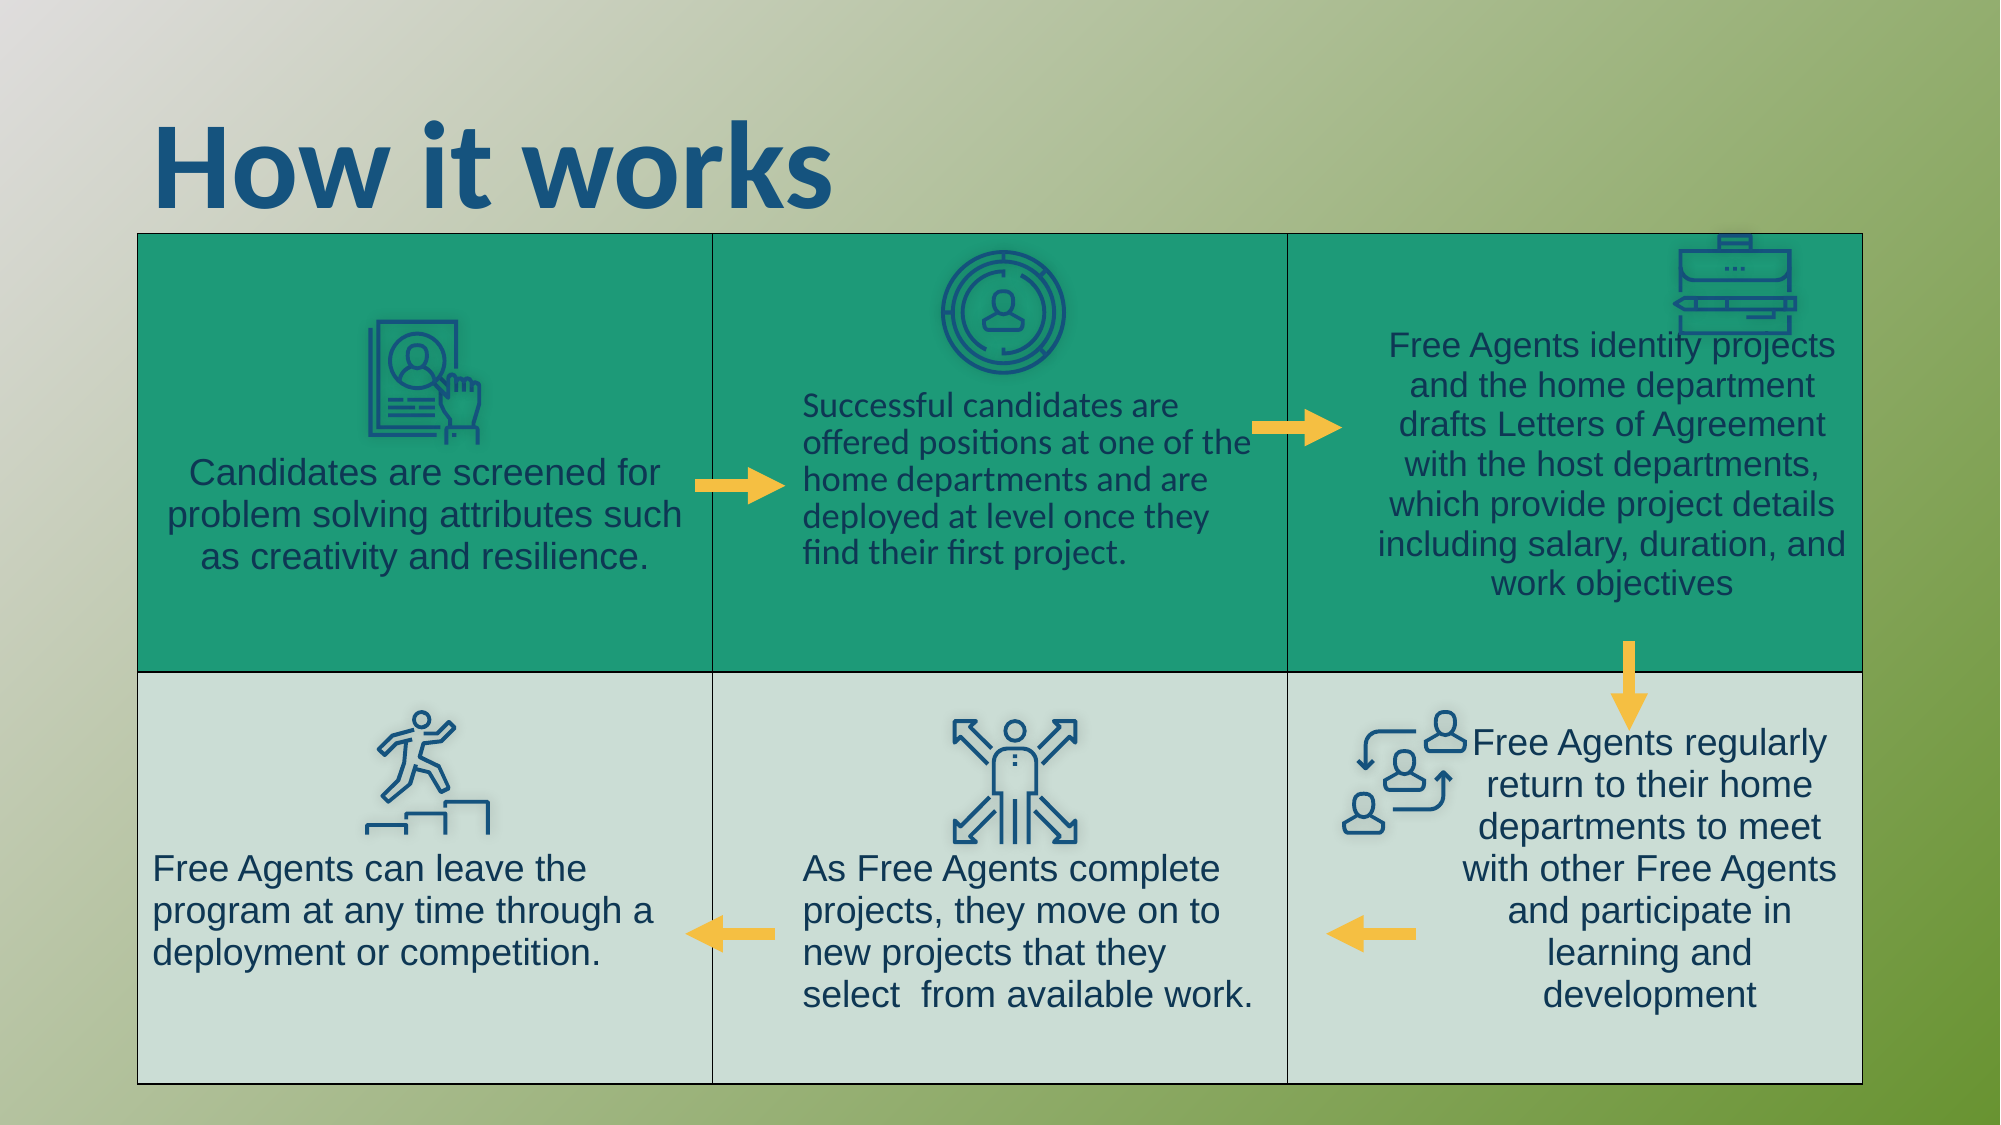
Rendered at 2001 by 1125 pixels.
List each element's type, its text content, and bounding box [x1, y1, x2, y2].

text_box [952, 718, 1078, 845]
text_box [1341, 709, 1468, 835]
table_cell Free Agents regularly return to their home departments to meet with other Free Agents and participate in learning and development [1288, 673, 1862, 1083]
table_header Successful candidates are offered positions at one of the home departments and are deployed at level once they find their first project. [713, 234, 1287, 671]
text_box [368, 319, 482, 445]
table_header Candidates are screened for problem solving attributes such as creativity and resilience. [138, 234, 712, 671]
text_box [1672, 233, 1798, 336]
table_cell Free Agents can leave the program at any time through a deployment or competition. [138, 673, 712, 1083]
title How it works [137, 59, 1863, 233]
table_cell As Free Agents complete projects, they move on to new projects that they select from available work. [713, 673, 1287, 1083]
table_header Free Agents identify projects and the home department drafts Letters of Agreement with the host departments, which provide project details including salary, duration, and work objectives [1288, 234, 1862, 671]
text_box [364, 709, 490, 835]
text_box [940, 249, 1067, 375]
